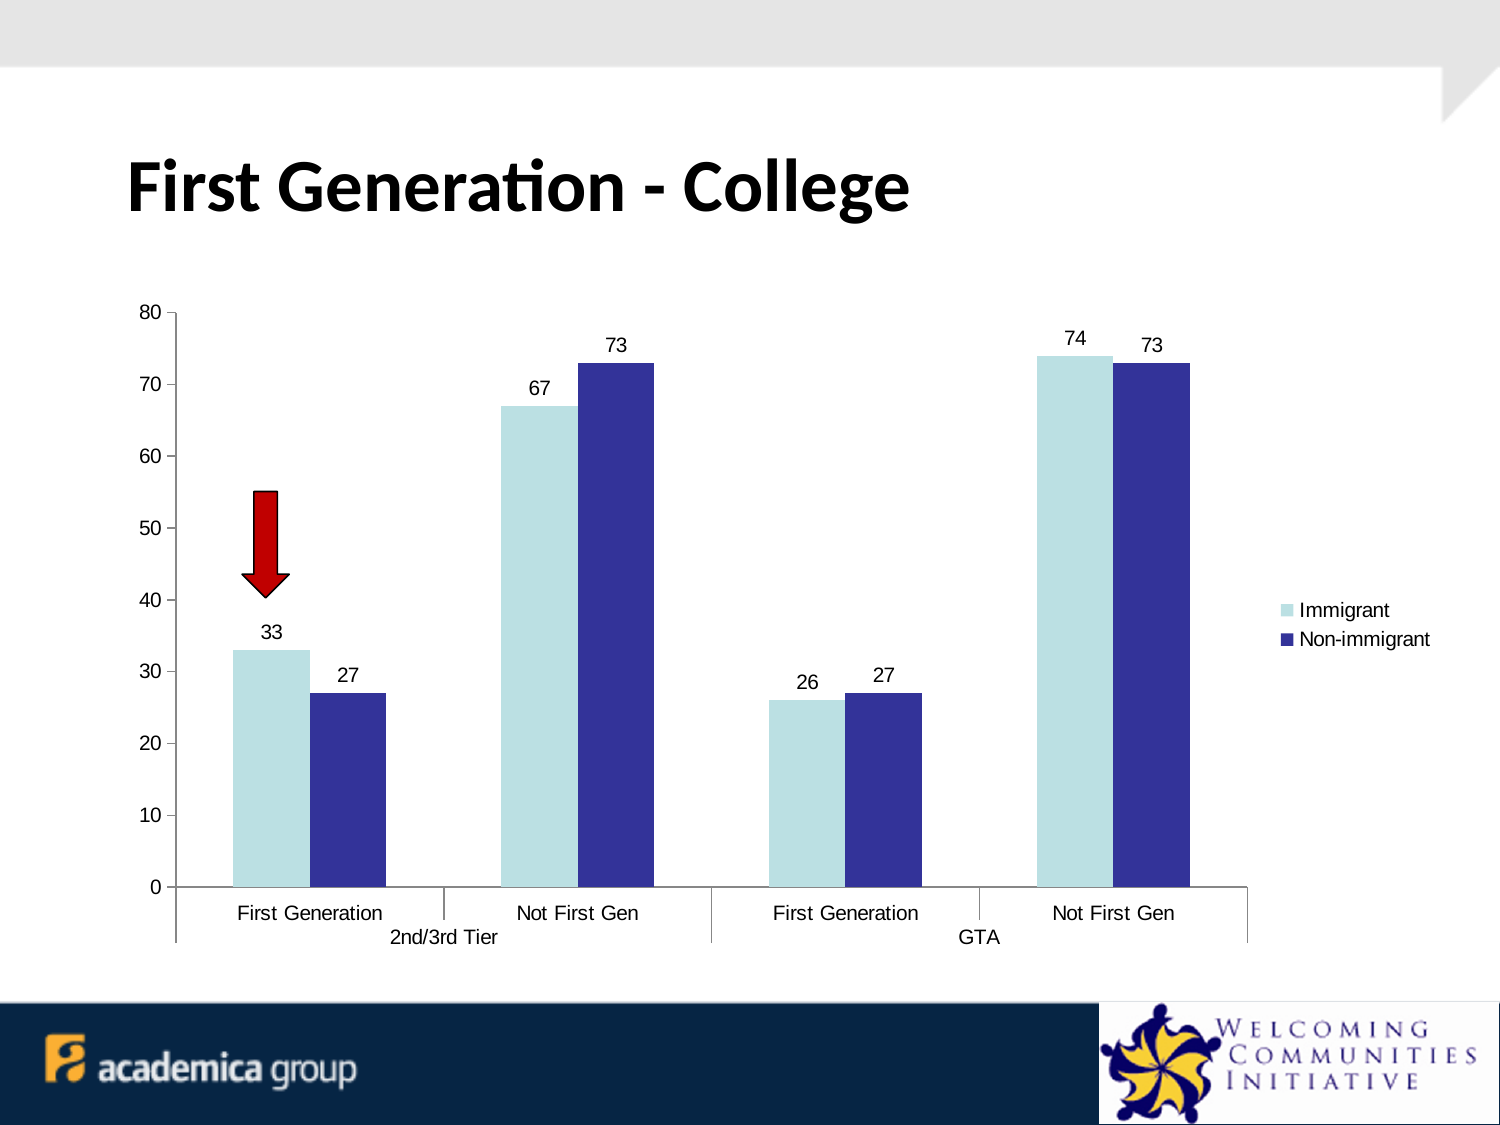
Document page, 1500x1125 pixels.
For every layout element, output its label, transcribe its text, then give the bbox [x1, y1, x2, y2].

chart [112, 287, 1451, 963]
title First Generation - College [112, 87, 1451, 276]
picture [0, 0, 1500, 1125]
